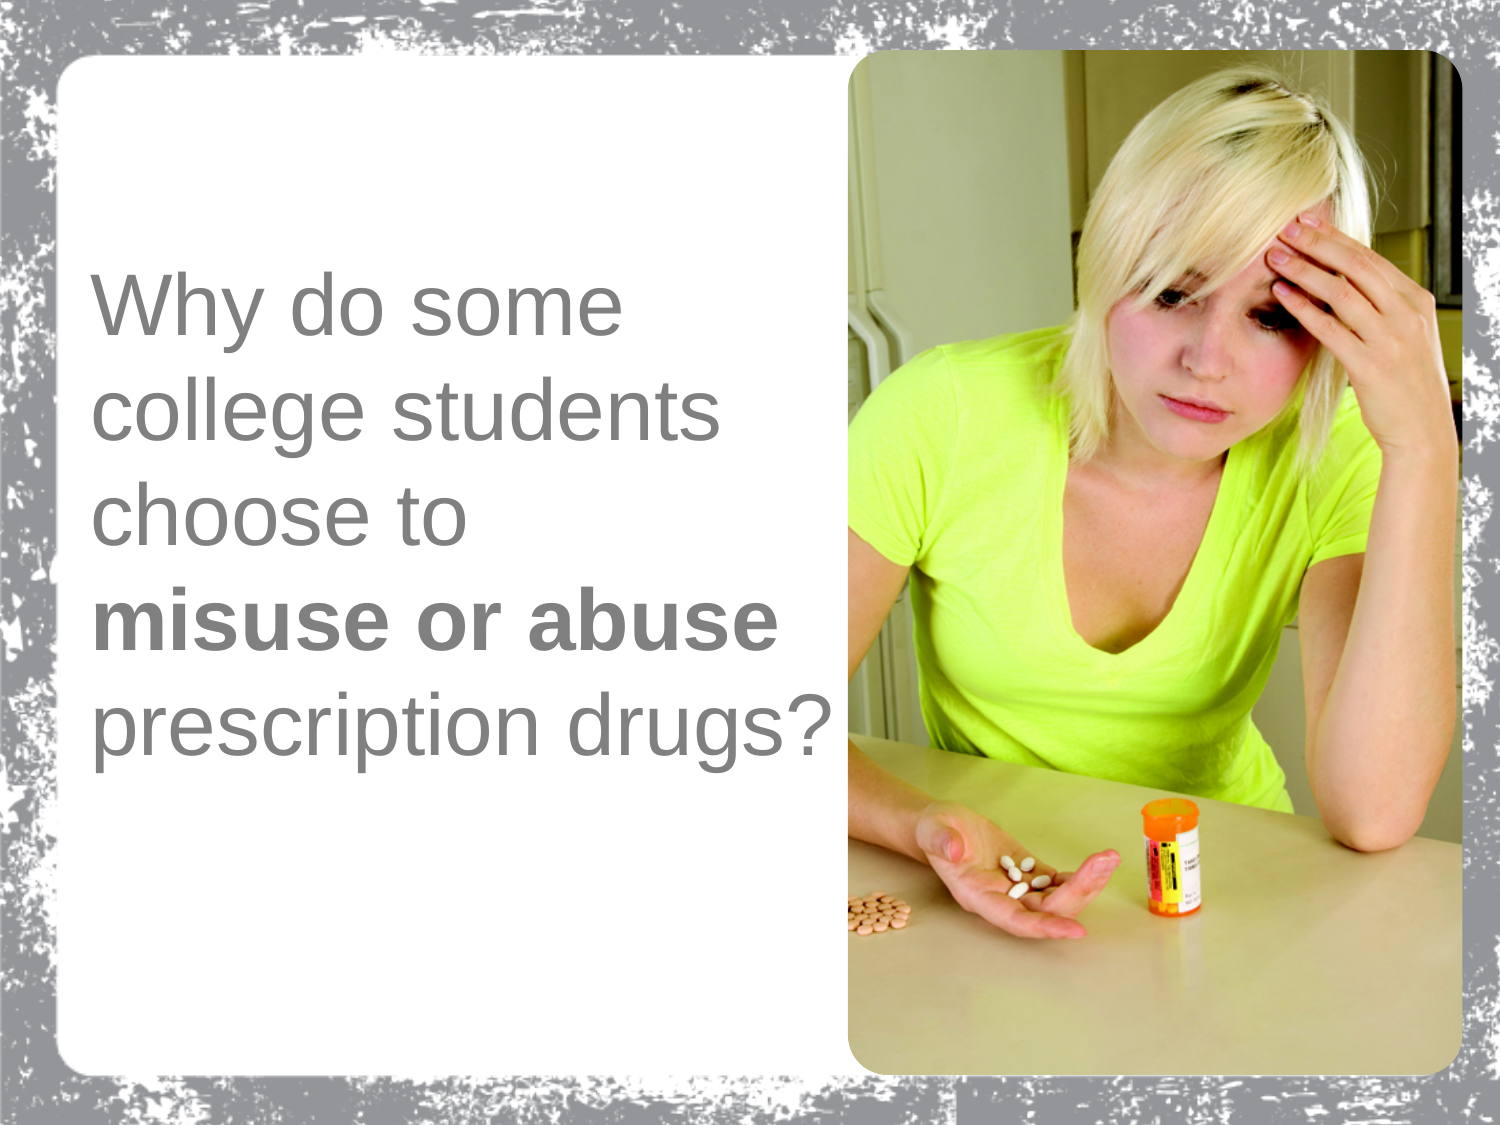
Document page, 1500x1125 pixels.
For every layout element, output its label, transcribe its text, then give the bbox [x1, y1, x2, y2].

picture [0, 0, 1500, 1125]
title Why do some college students choose to misuse or abuse prescription drugs? [74, 124, 842, 1001]
